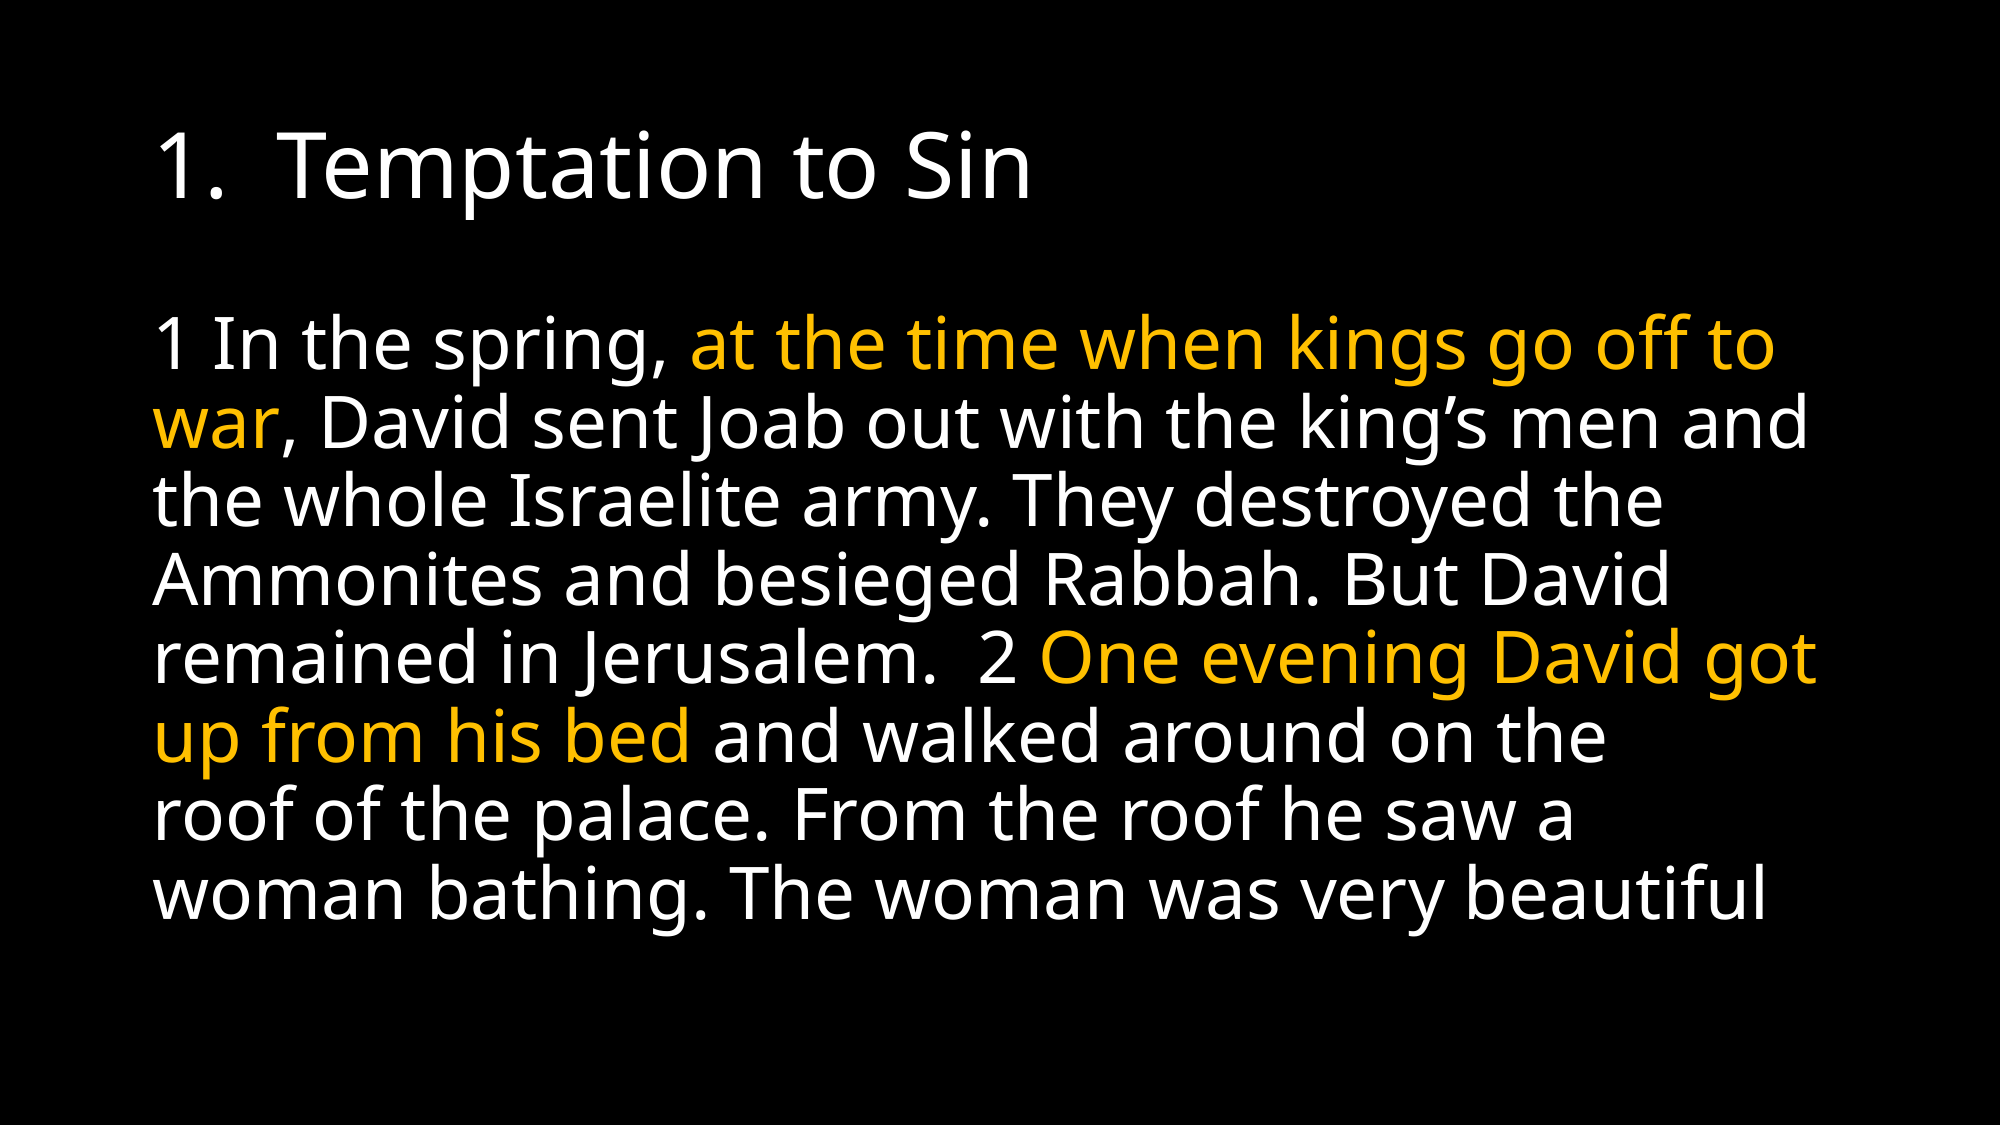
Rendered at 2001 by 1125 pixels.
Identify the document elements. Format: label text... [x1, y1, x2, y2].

title 1. Temptation to Sin [137, 59, 1863, 278]
list 1 In the spring, at the time when kings go off to war, David sent Joab out with the king’s men and the whole Israelite army. They destroyed the Ammonites and besieged Rabbah. But David remained in Jerusalem. 2 One evening David got up from his bed and walked around on the roof of the palace. From the roof he saw a woman bathing. The woman was very beautiful [137, 299, 1863, 1014]
